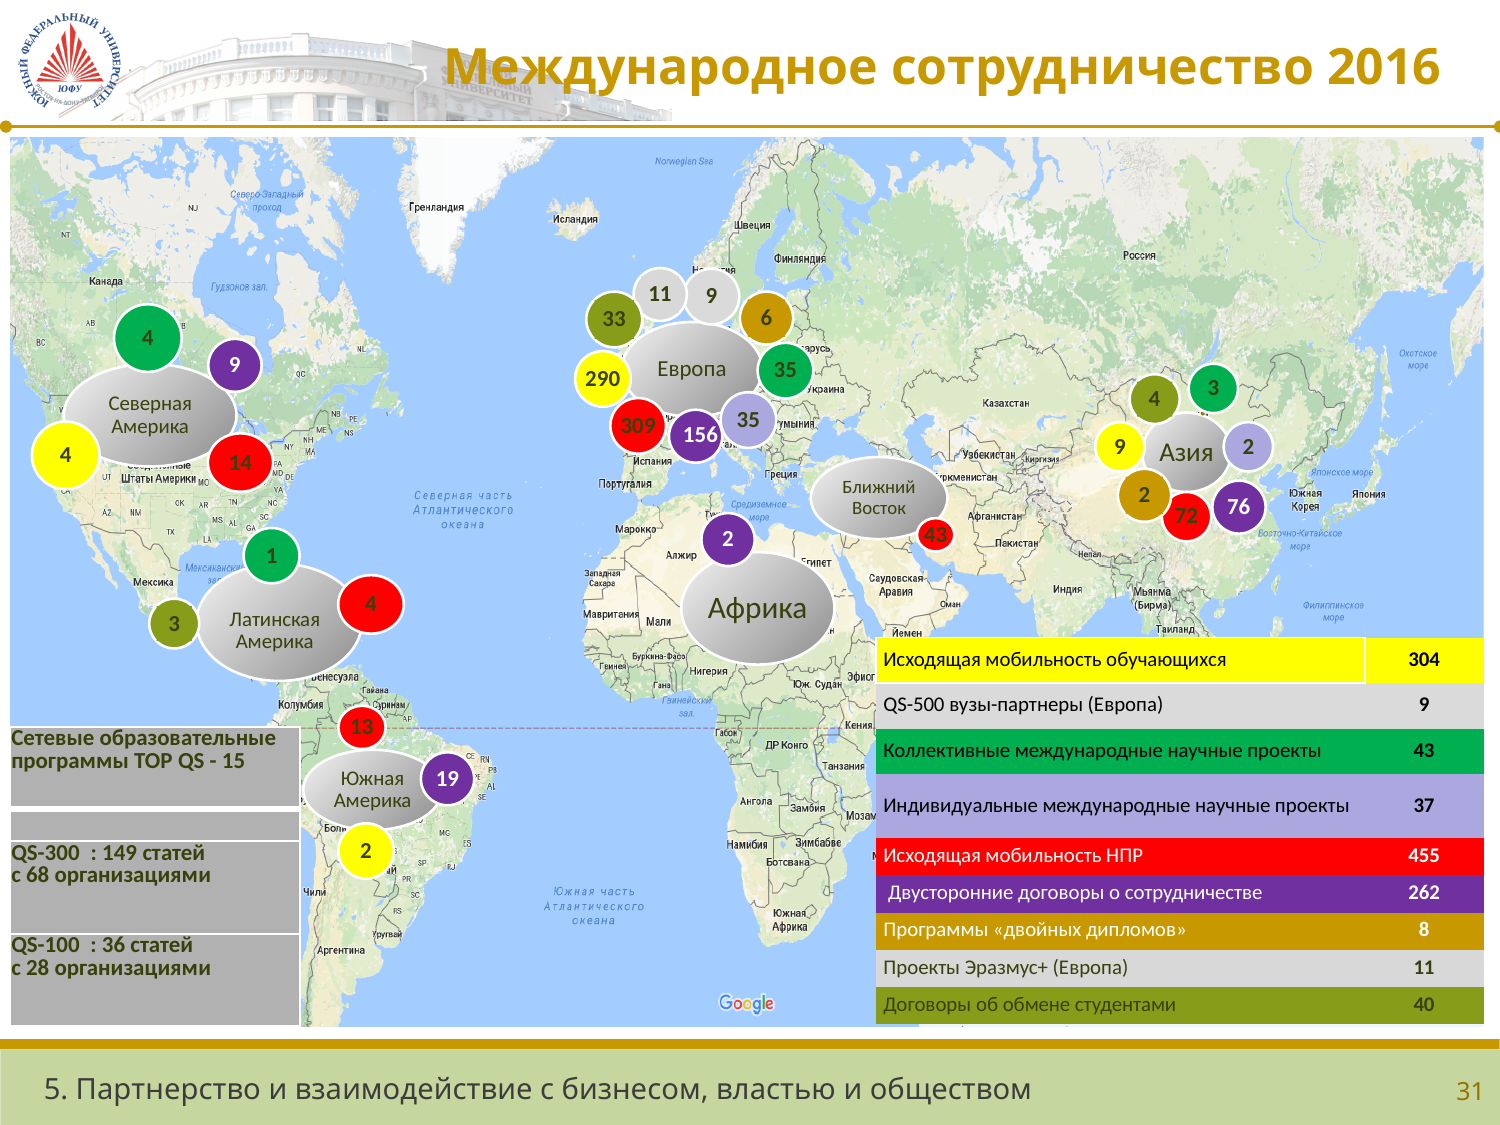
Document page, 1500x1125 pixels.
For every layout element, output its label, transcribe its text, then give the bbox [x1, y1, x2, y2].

picture [10, 0, 673, 122]
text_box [1129, 373, 1181, 425]
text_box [195, 563, 363, 682]
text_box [668, 409, 723, 464]
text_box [1211, 480, 1267, 535]
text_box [243, 527, 301, 584]
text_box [1117, 468, 1172, 523]
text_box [810, 421, 949, 558]
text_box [700, 512, 756, 567]
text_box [11, 292, 288, 495]
text_box Международное сотрудничество 2016 [134, 21, 1483, 120]
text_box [633, 267, 688, 322]
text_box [739, 291, 794, 346]
text_box 5. Партнерство и взаимодействие с бизнесом, властью и обществом [28, 1063, 1338, 1113]
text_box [562, 267, 823, 458]
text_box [222, 693, 500, 897]
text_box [148, 598, 200, 649]
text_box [207, 338, 263, 393]
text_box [1065, 362, 1308, 543]
picture [9, 136, 1485, 1027]
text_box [337, 574, 405, 635]
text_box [616, 539, 871, 732]
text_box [420, 751, 475, 806]
slide_number 31 [1338, 1062, 1500, 1122]
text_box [585, 291, 643, 348]
